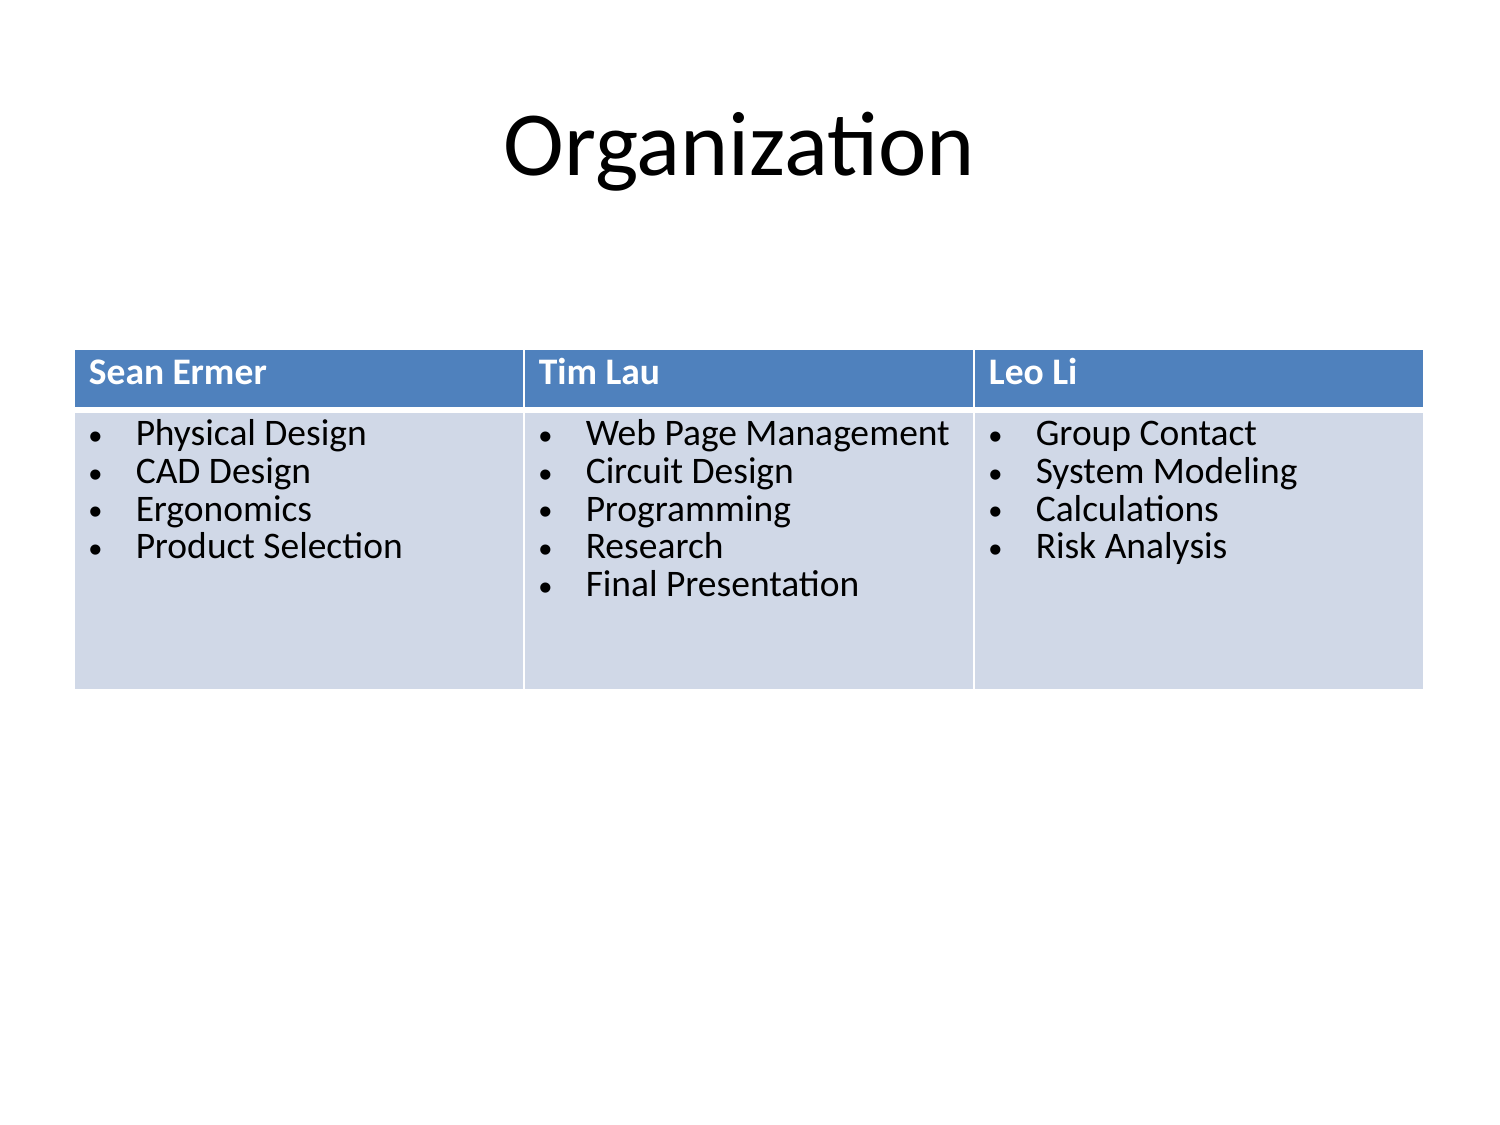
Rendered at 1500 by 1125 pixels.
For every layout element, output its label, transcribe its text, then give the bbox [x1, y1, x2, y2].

table_header Tim Lau [525, 350, 973, 407]
table_cell Web Page Management Circuit Design Programming Research Final Presentation [525, 413, 973, 689]
table_header Leo Li [975, 350, 1423, 407]
table_cell Physical Design CAD Design Ergonomics Product Selection [75, 413, 523, 689]
title Organization [75, 45, 1425, 233]
table_cell Group Contact System Modeling Calculations Risk Analysis [975, 413, 1423, 689]
table_header Sean Ermer [75, 350, 523, 407]
